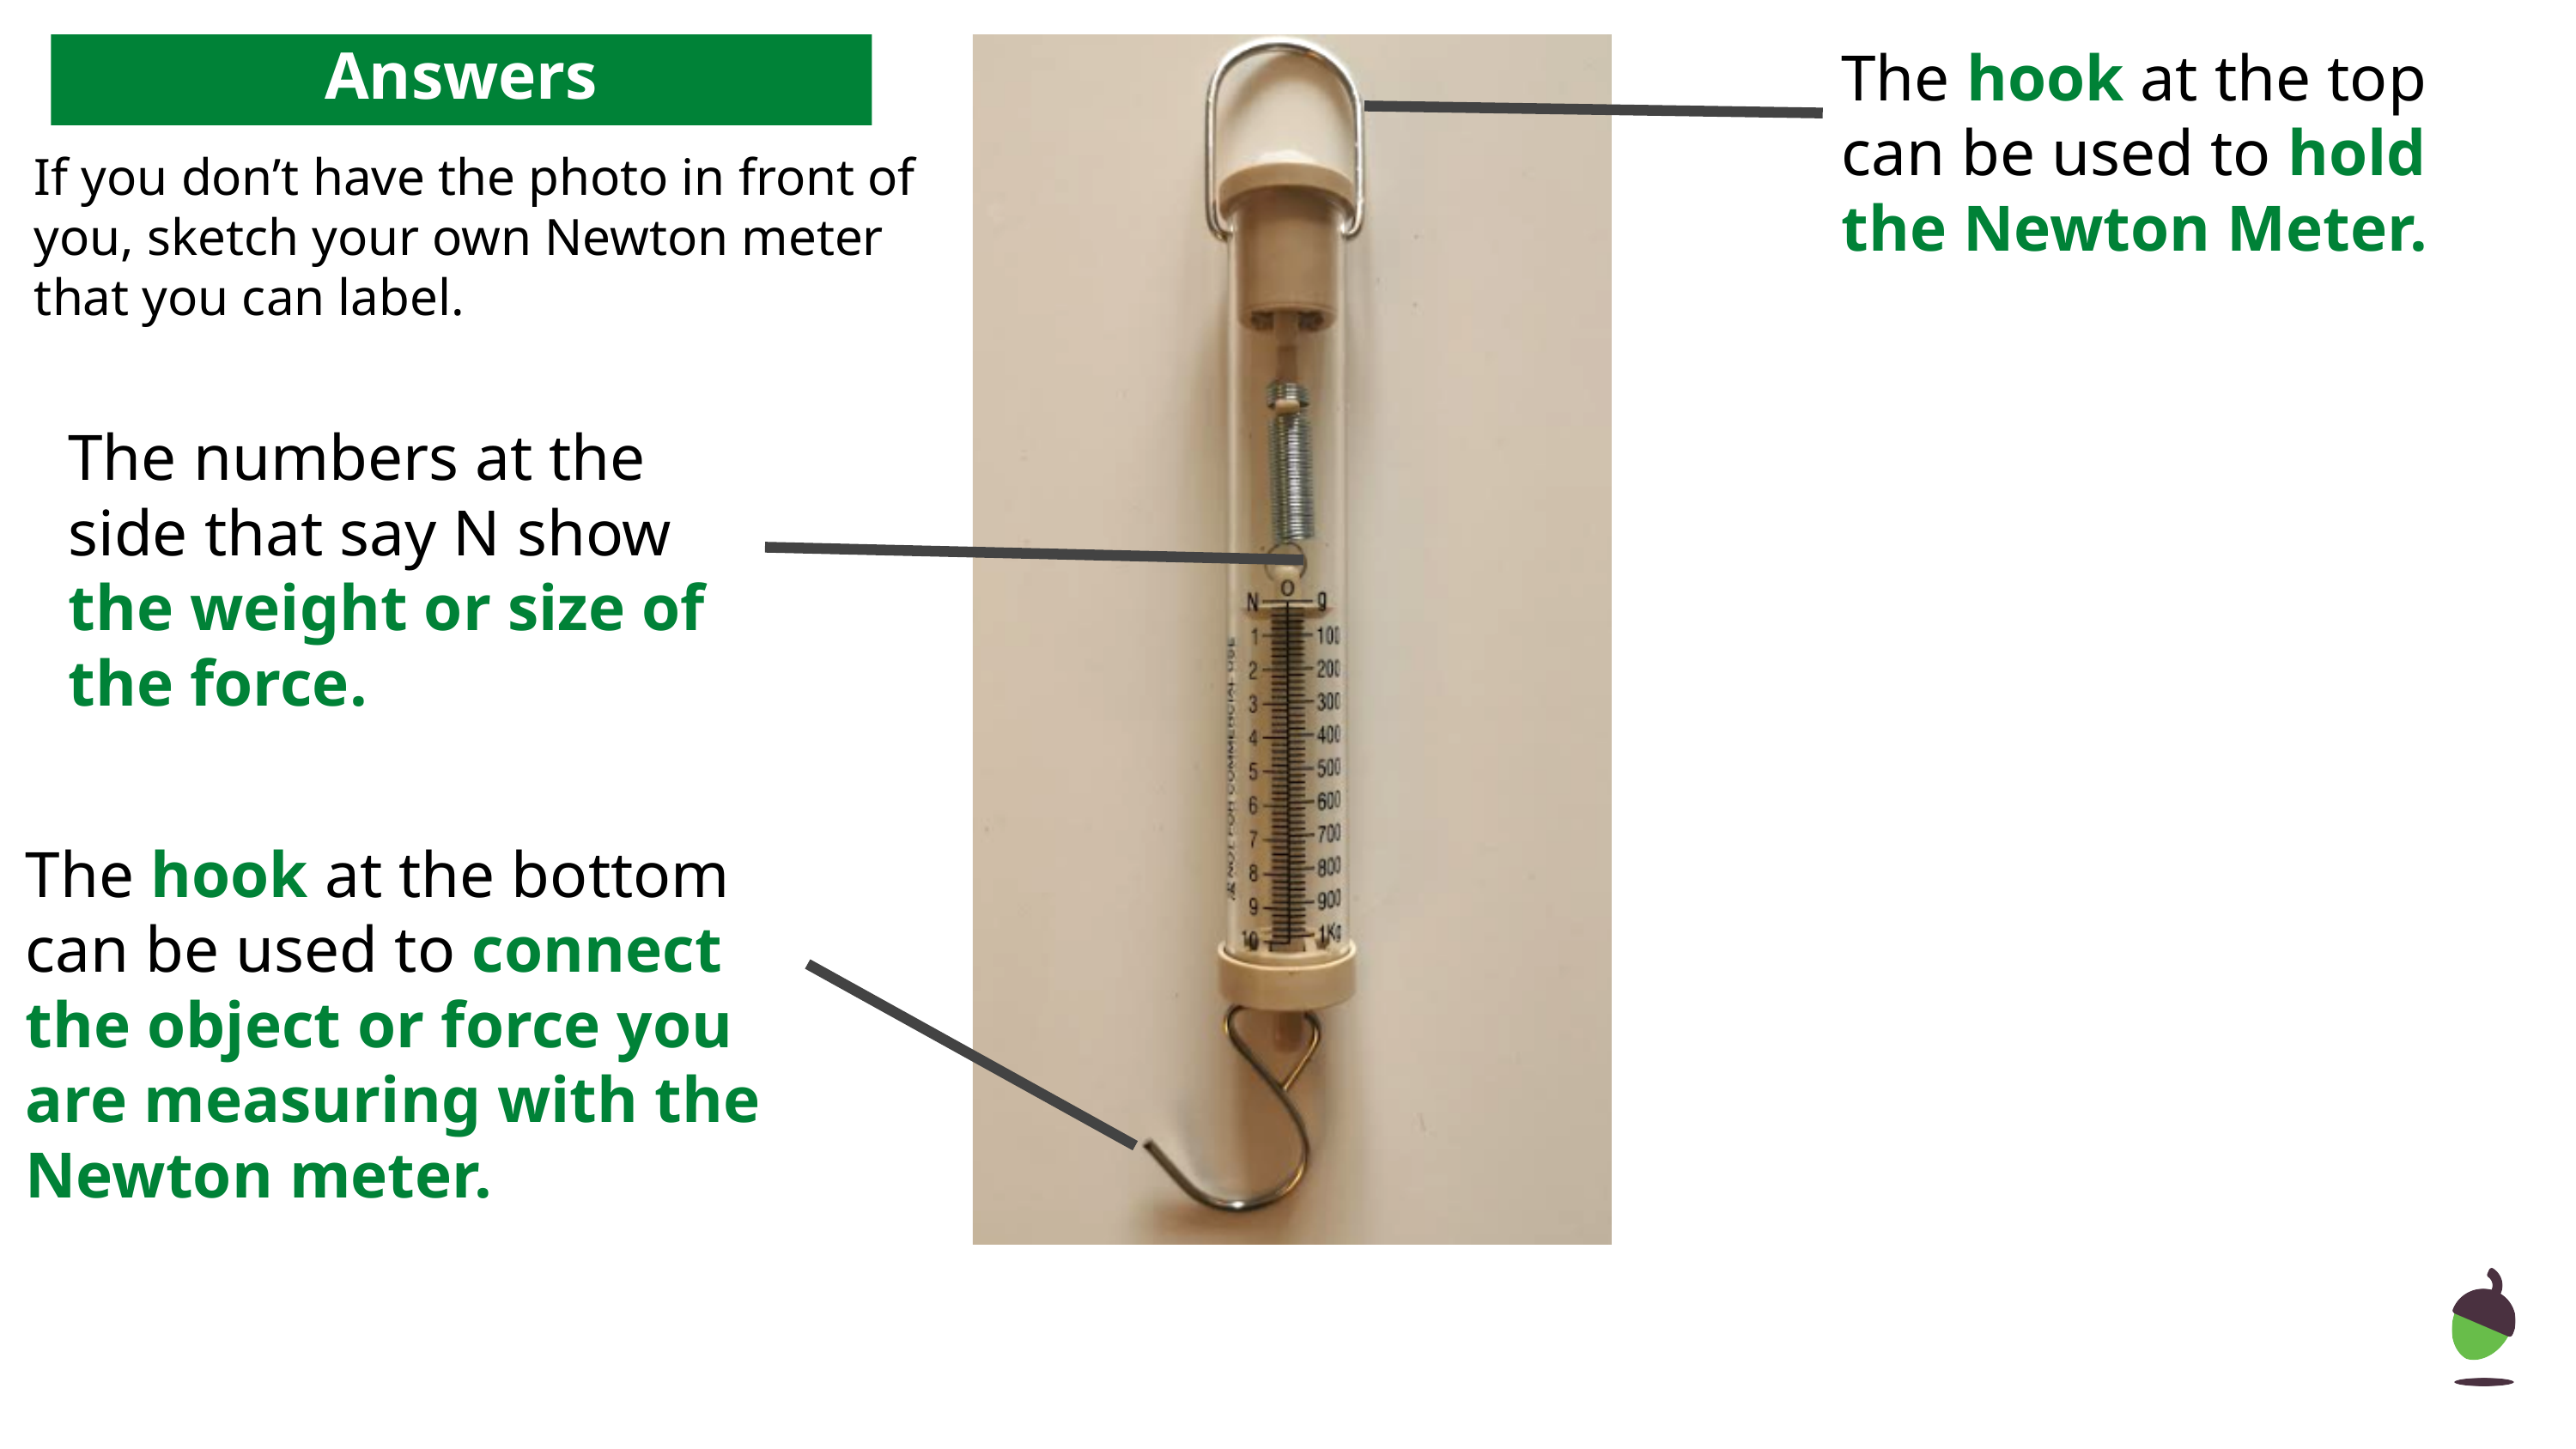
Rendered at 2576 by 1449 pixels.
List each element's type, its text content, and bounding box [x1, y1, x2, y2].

picture [2451, 1268, 2516, 1386]
text_box The hook at the bottom can be used to connect the object or force you are measuring with the Newton meter. [12, 822, 808, 1106]
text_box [764, 547, 1304, 561]
text_box Answers [51, 34, 872, 125]
picture [972, 33, 1613, 1246]
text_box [1364, 106, 1823, 113]
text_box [807, 963, 1136, 1146]
text_box The numbers at the side that say N show the weight or size of the force. [55, 417, 765, 690]
text_box The hook at the top can be used to hold the Newton Meter. [1828, 25, 2539, 310]
text_box If you don’t have the photo in front of you, sketch your own Newton meter that you can label. [21, 132, 935, 417]
